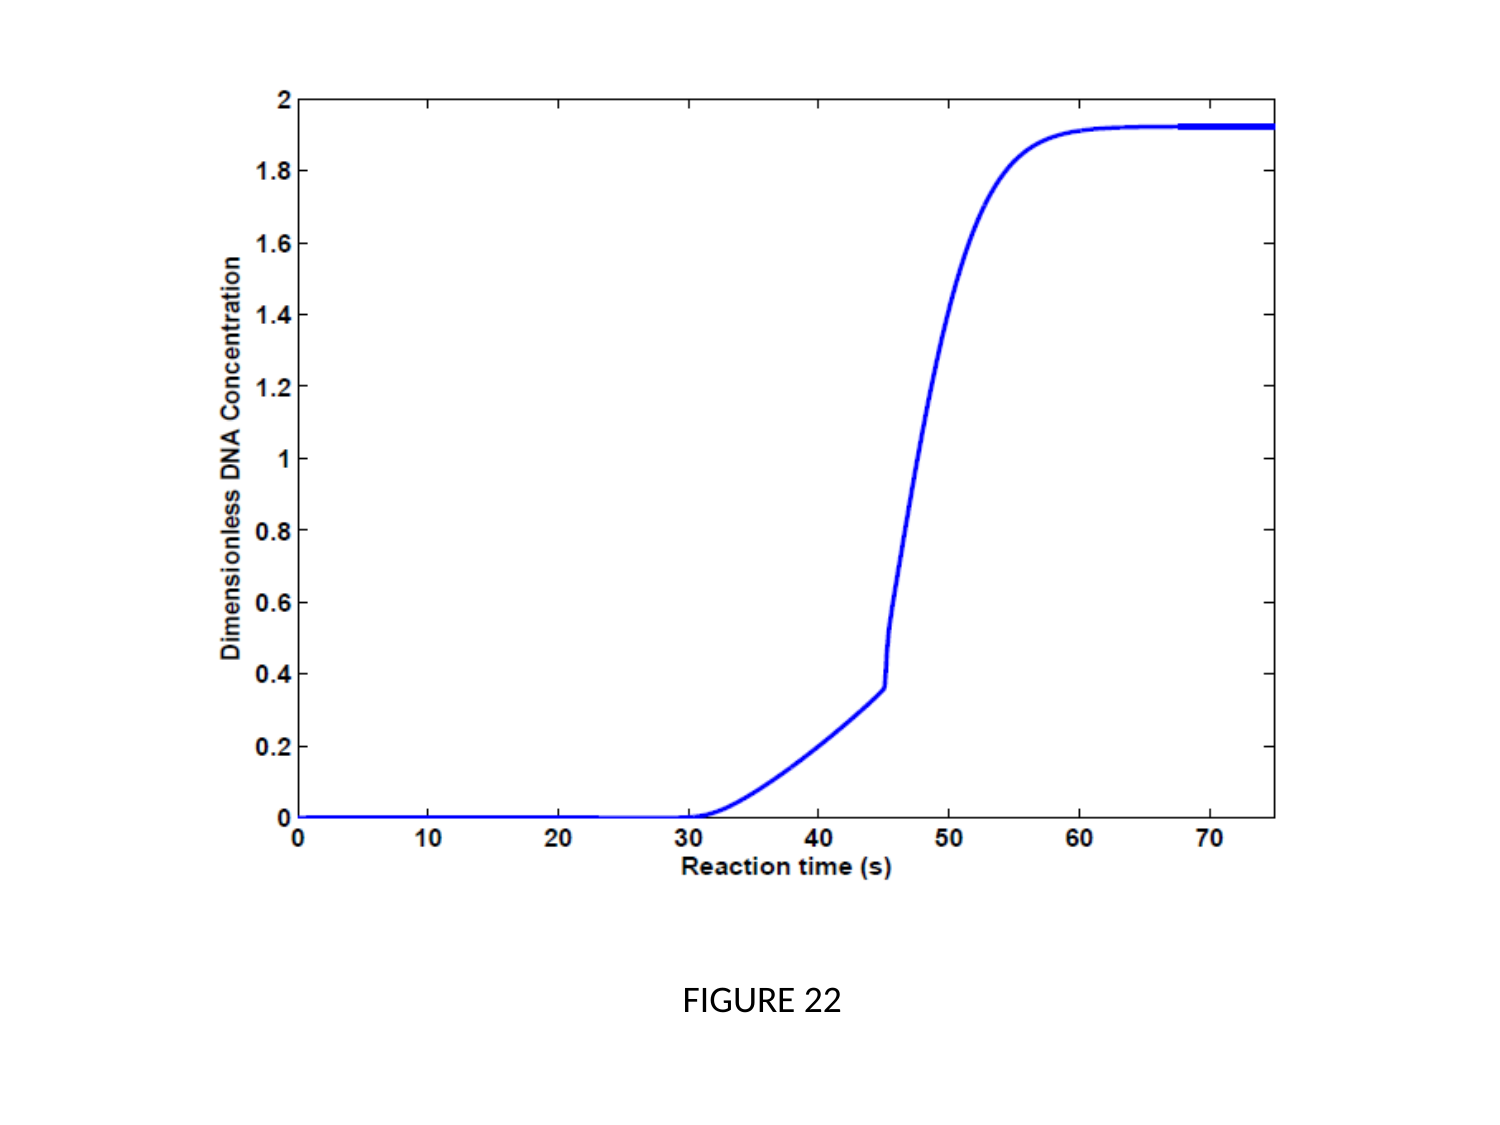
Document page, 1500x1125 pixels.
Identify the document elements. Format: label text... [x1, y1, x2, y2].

text_box FIGURE 22 [667, 967, 858, 1028]
picture [174, 74, 1333, 901]
